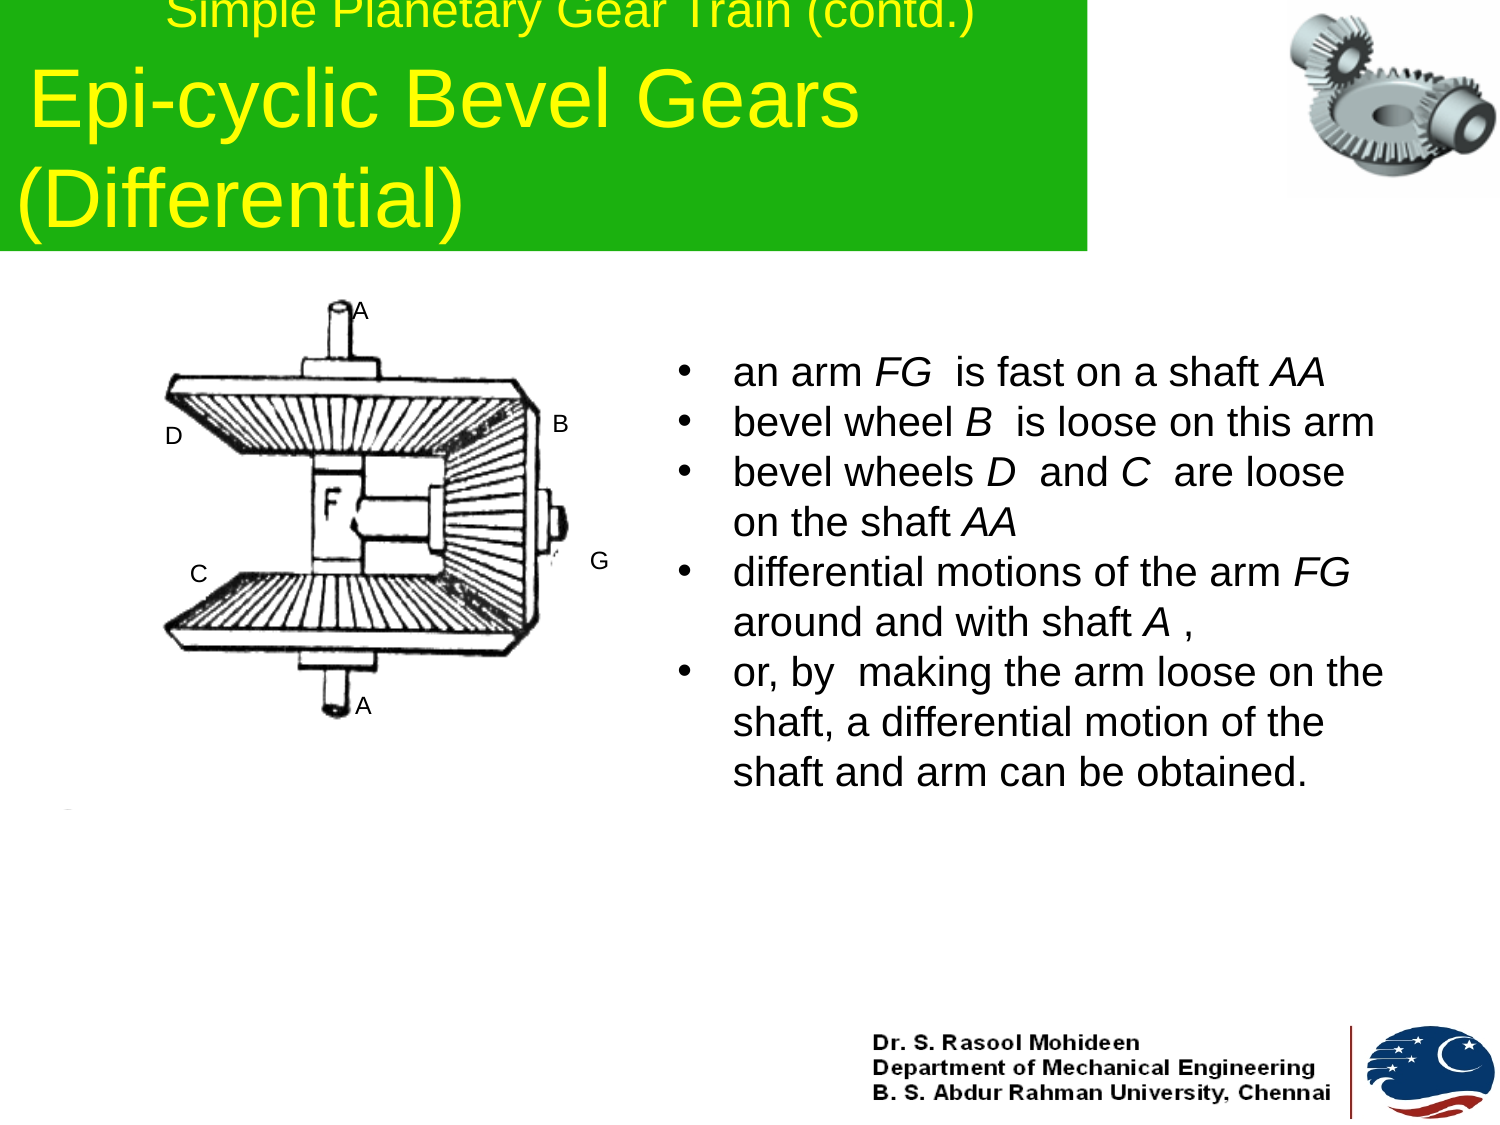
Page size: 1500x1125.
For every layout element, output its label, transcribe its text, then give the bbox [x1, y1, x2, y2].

picture [862, 1024, 1500, 1125]
picture [1287, 0, 1500, 198]
title Simple Planetary Gear Train (contd.) Epi-cyclic Bevel Gears (Differential) [0, 0, 1088, 252]
text_box an arm FG is fast on a shaft AA bevel wheel B is loose on this arm bevel wheels D and C are loose on the shaft AA differential motions of the arm FG around and with shaft A , or, by making the arm loose on the shaft, a differential motion of the shaft and arm can be obtained. [662, 337, 1413, 962]
picture [62, 274, 622, 810]
